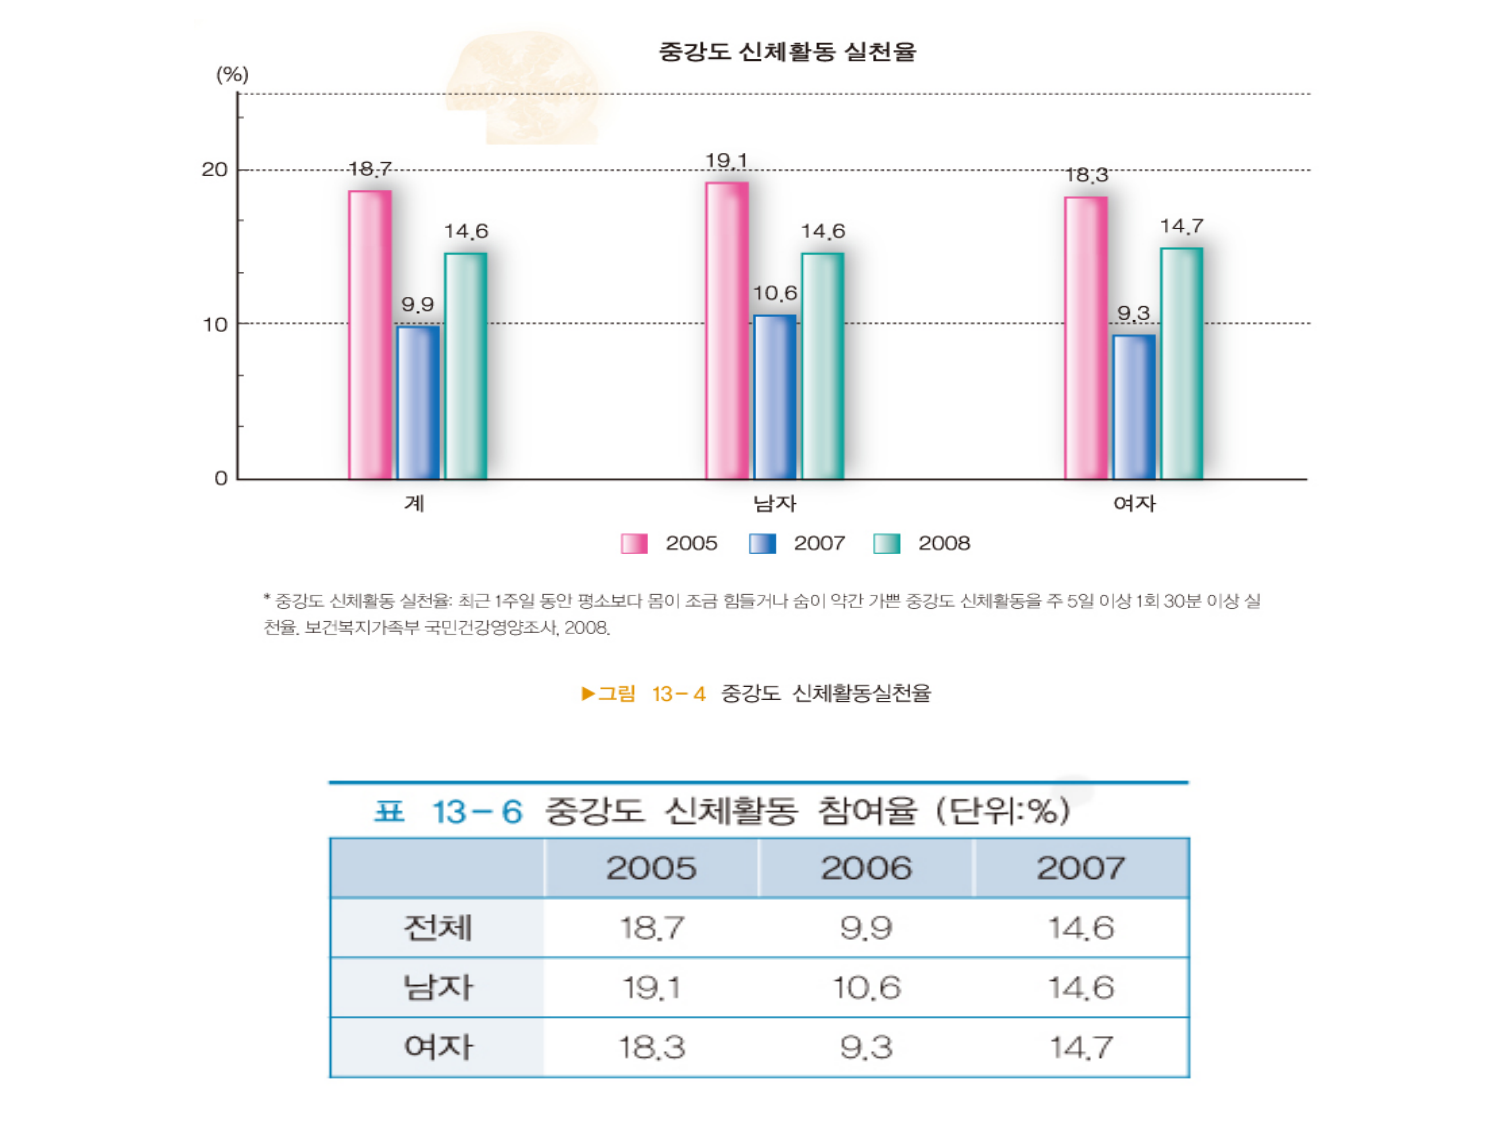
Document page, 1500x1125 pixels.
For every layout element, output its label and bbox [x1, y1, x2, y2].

picture [288, 751, 1223, 1102]
picture [194, 18, 1341, 726]
